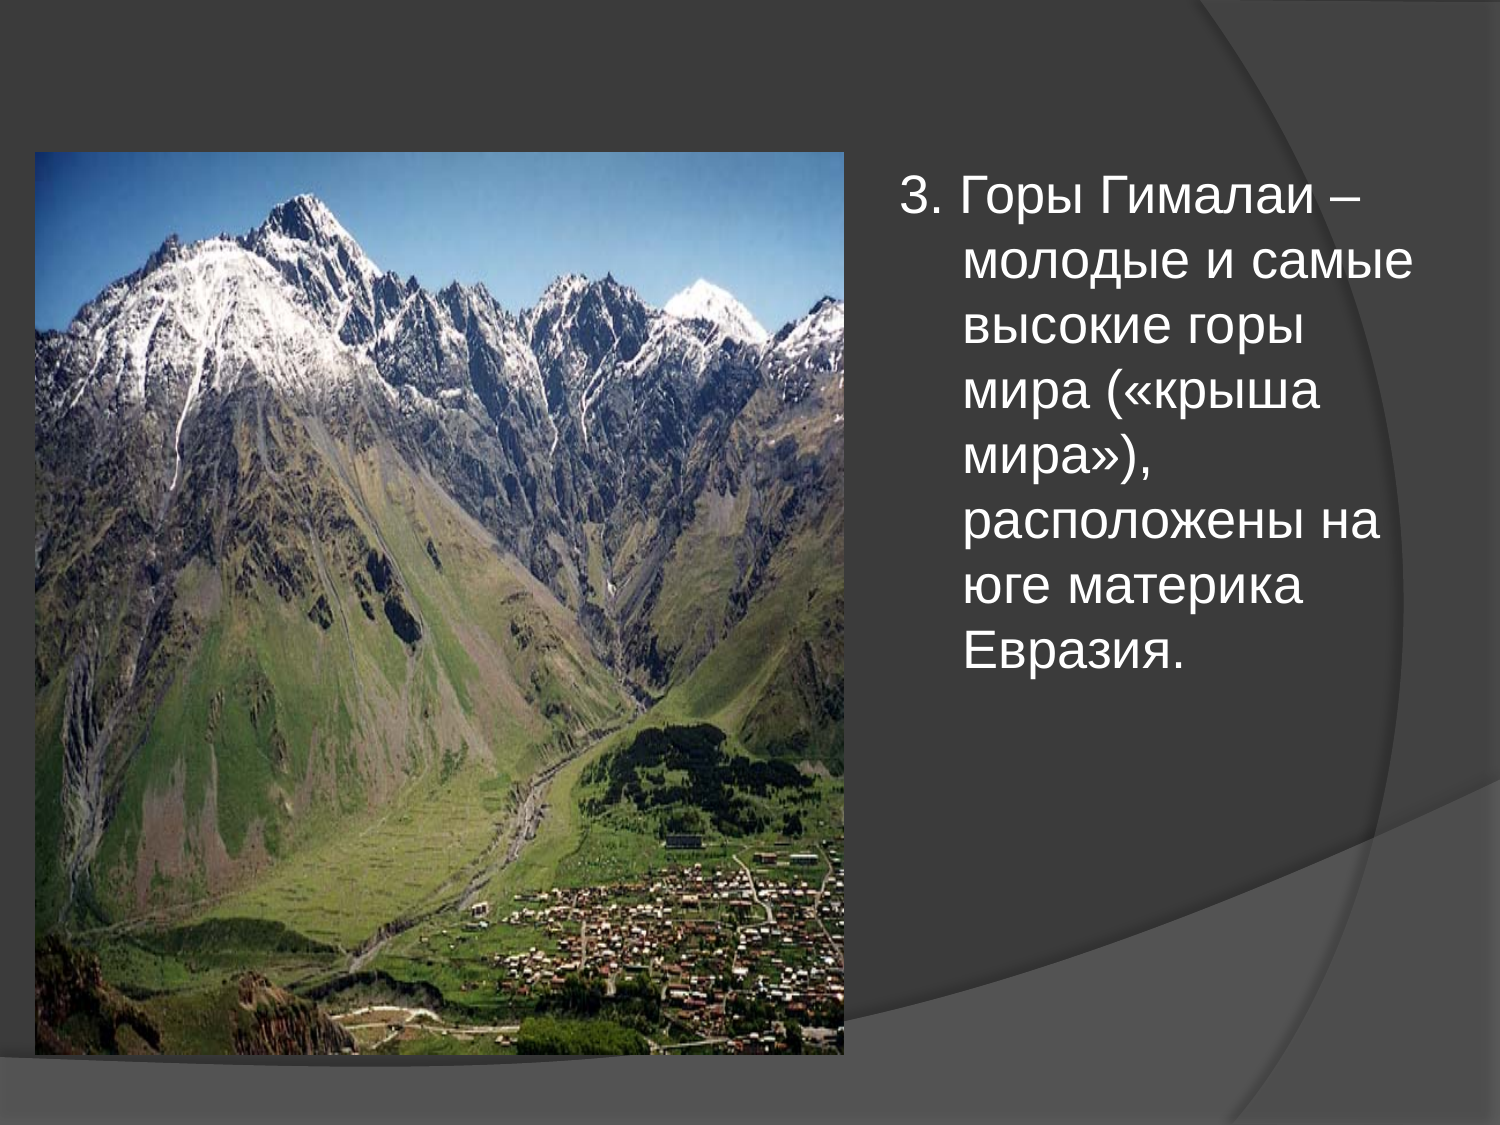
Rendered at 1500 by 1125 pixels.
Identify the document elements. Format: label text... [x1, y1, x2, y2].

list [34, 152, 844, 1055]
list 3. Горы Гималаи – молодые и самые высокие горы мира («крыша мира»), расположены на юге материка Евразия. [878, 152, 1454, 1005]
